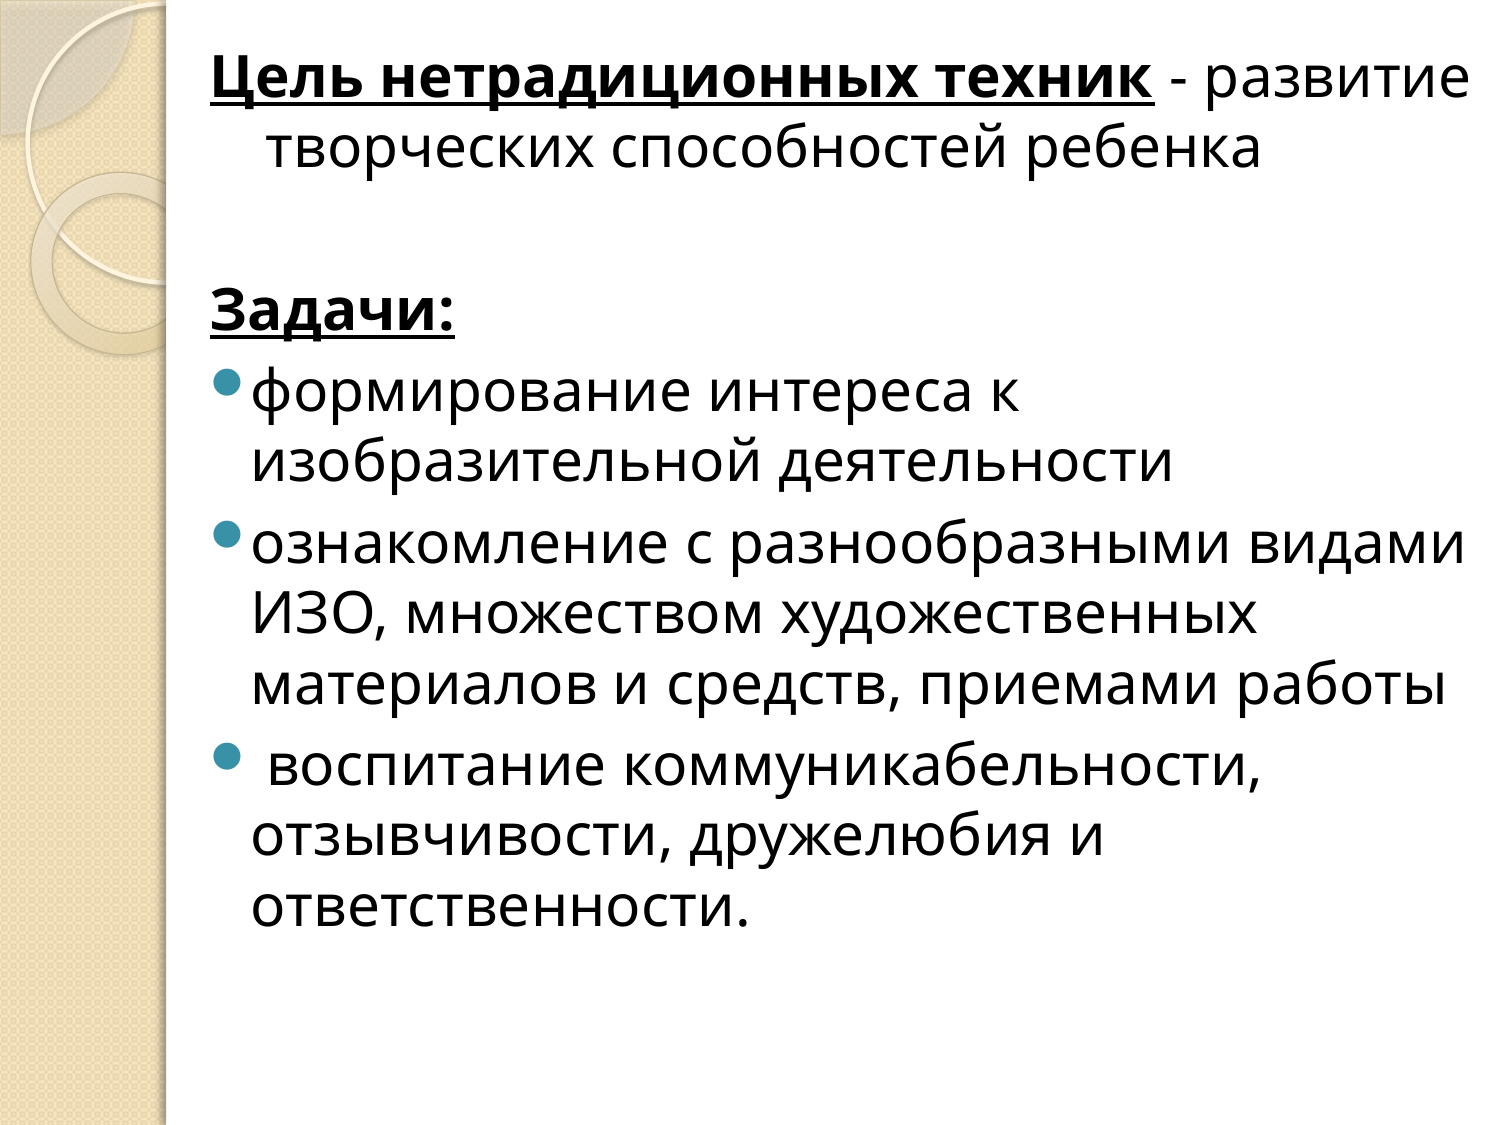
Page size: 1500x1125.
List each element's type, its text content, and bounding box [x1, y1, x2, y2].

list Цель нетрадиционных техник - развитие творческих способностей ребенка Задачи: формирование интереса к изобразительной деятельности ознакомление с разнообразными видами ИЗО, множеством художественных материалов и средств, приемами работы воспитание коммуникабельности, отзывчивости, дружелюбия и ответственности. [183, 30, 1500, 1083]
